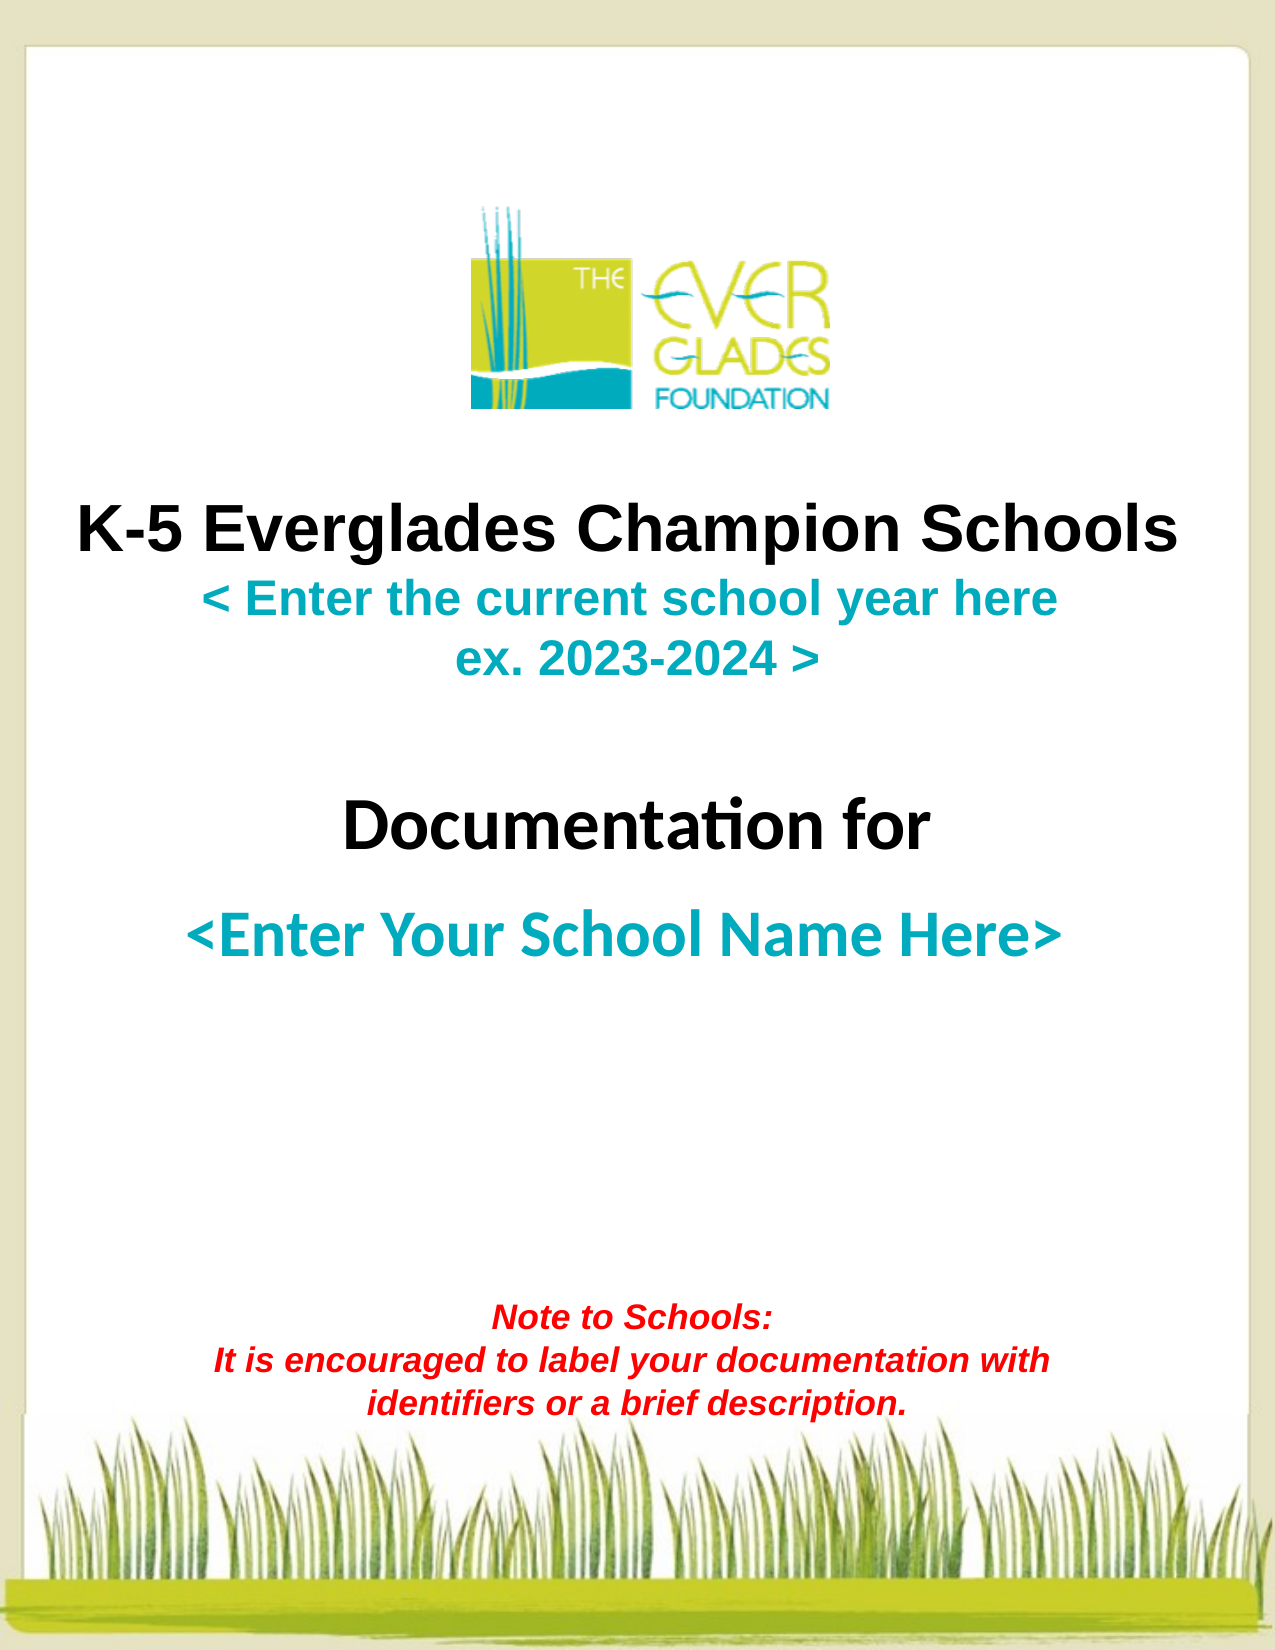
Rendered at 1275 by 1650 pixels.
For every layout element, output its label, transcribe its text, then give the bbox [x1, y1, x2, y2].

picture [0, 0, 1275, 1650]
title K-5 Everglades Champion Schools < Enter the current school year here ex. 2023-2024 > Documentation for <Enter Your School Name Here> [43, 479, 1232, 1120]
text_box Note to Schools: It is encouraged to label your documentation with identifiers or a brief description. [34, 1279, 1241, 1433]
